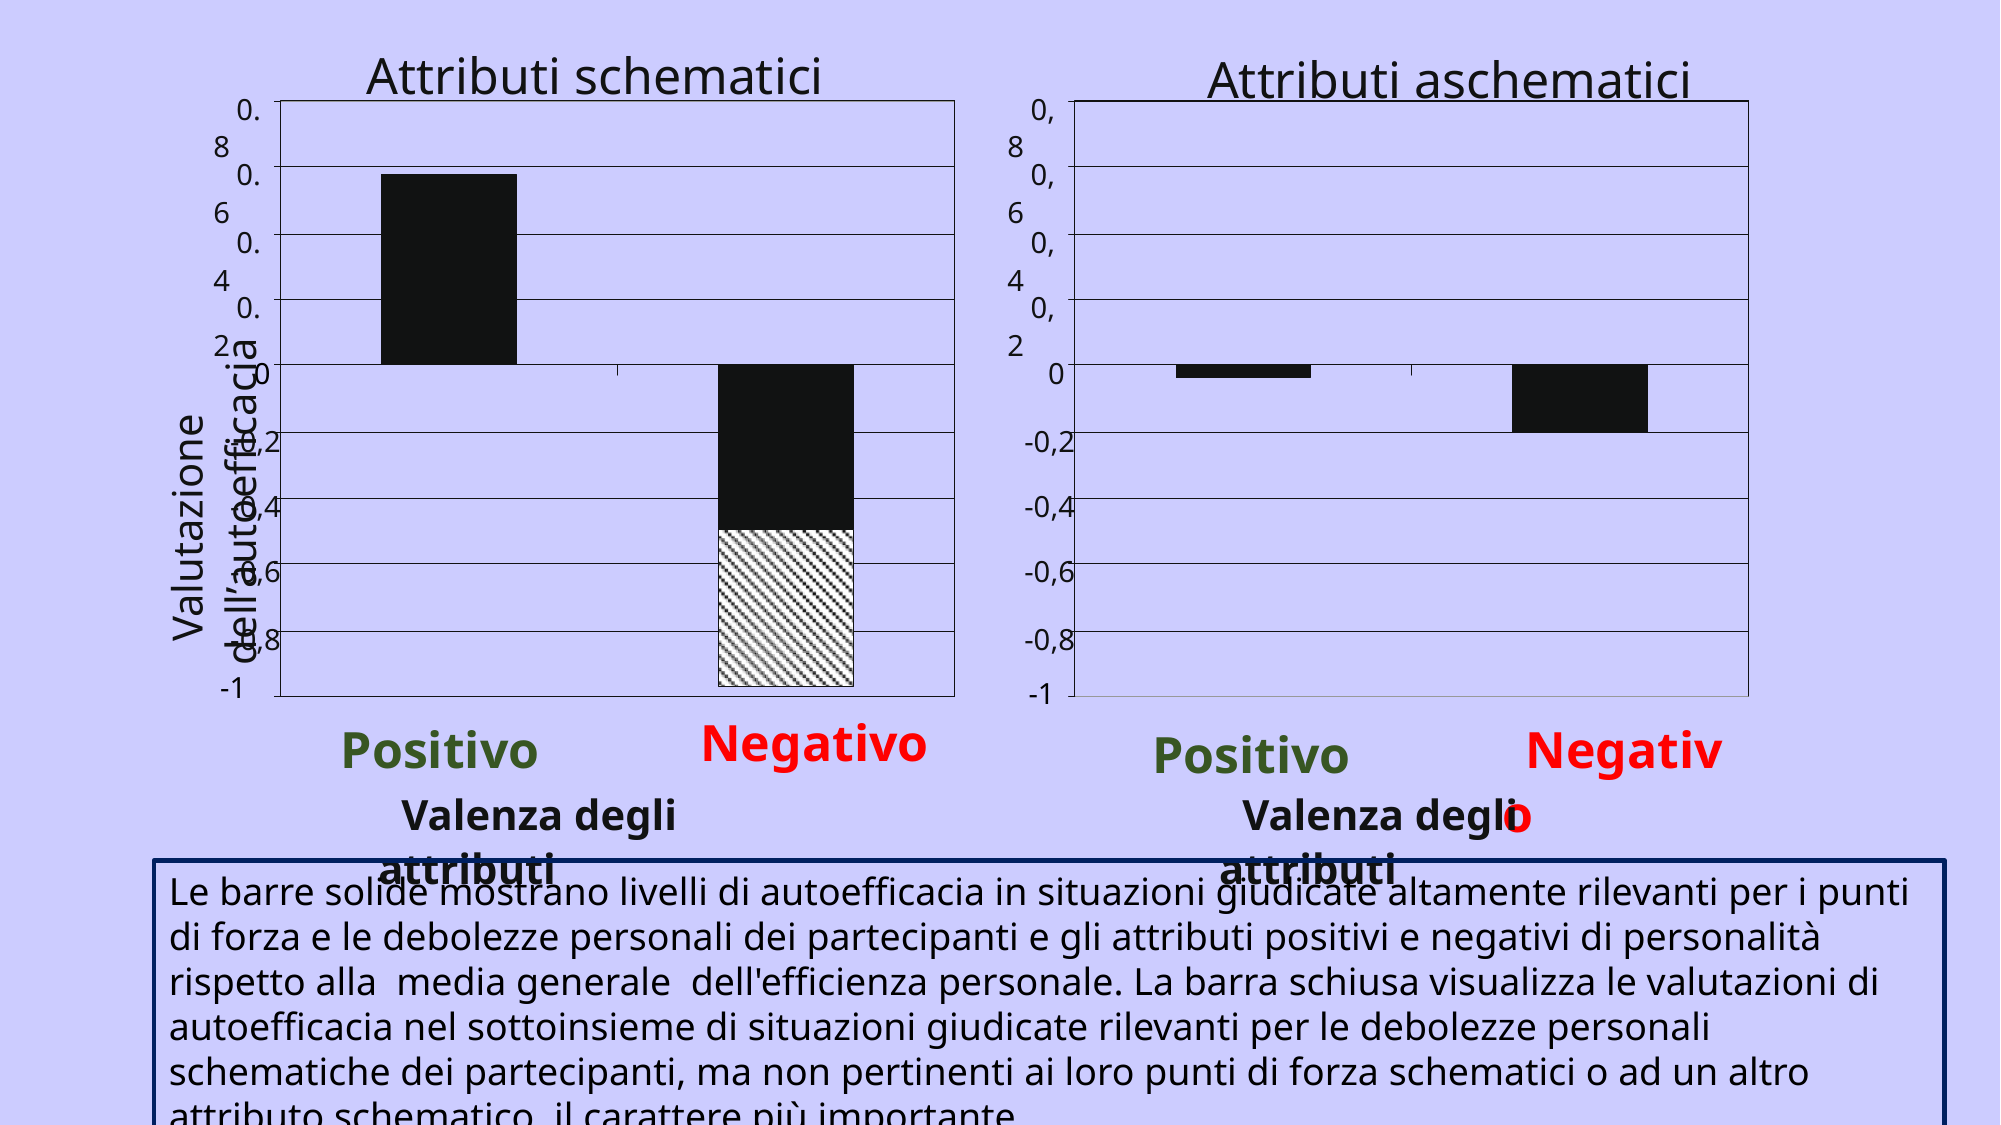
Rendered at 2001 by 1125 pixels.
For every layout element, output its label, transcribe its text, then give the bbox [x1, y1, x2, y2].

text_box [157, 39, 1749, 843]
text_box Le barre solide mostrano livelli di autoefficacia in situazioni giudicate altamente rilevanti per i punti di forza e le debolezze personali dei partecipanti e gli attributi positivi e negativi di personalità rispetto alla media generale dell'efficienza personale. La barra schiusa visualizza le valutazioni di autoefficacia nel sottoinsieme di situazioni giudicate rilevanti per le debolezze personali schematiche dei partecipanti, ma non pertinenti ai loro punti di forza schematici o ad un altro attributo schematico, il carattere più importante. [153, 860, 1945, 1125]
